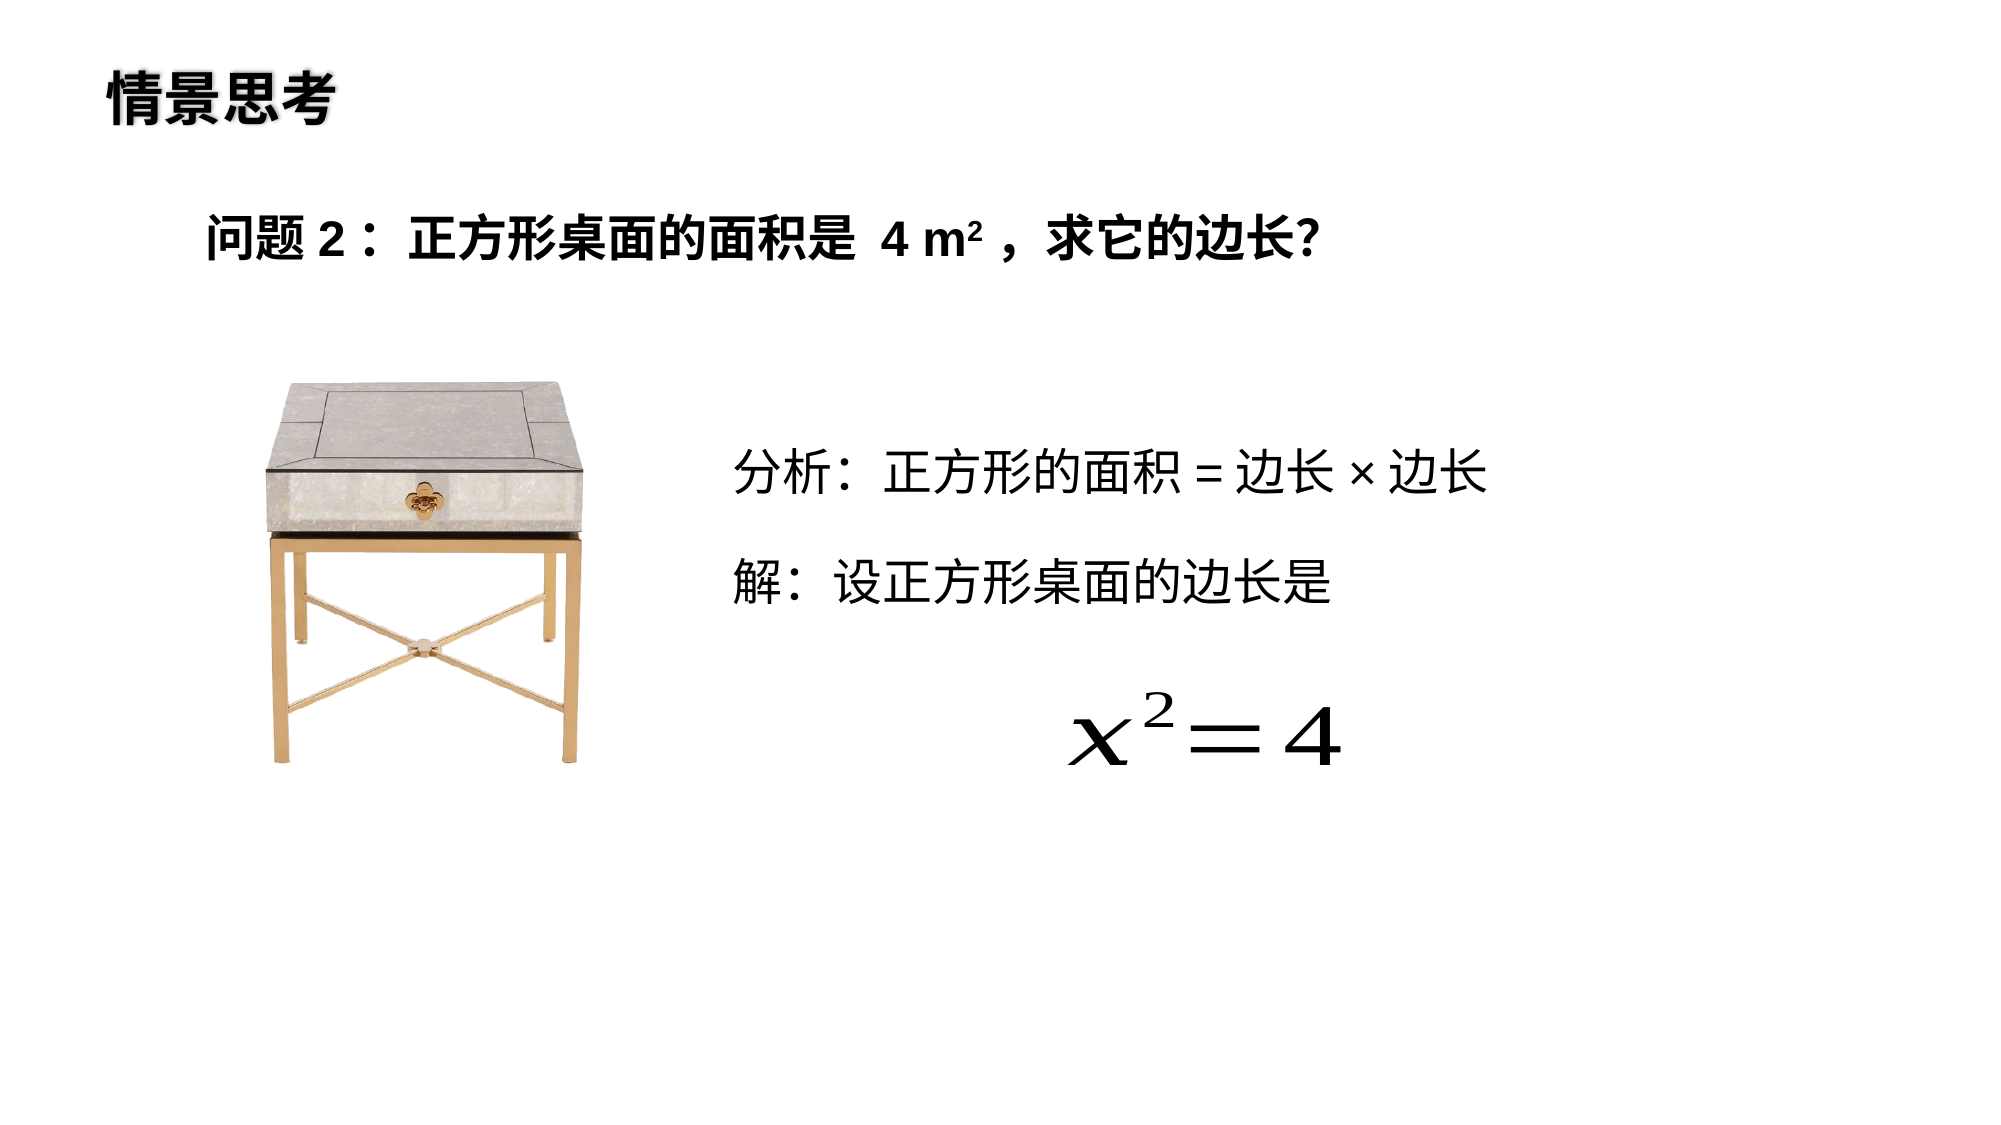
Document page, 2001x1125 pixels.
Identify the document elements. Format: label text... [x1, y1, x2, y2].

picture [240, 354, 608, 814]
text_box 分析：正方形的面积=边长×边长 [717, 433, 1711, 509]
text_box 情景思考 [91, 54, 900, 140]
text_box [194, 205, 1357, 276]
